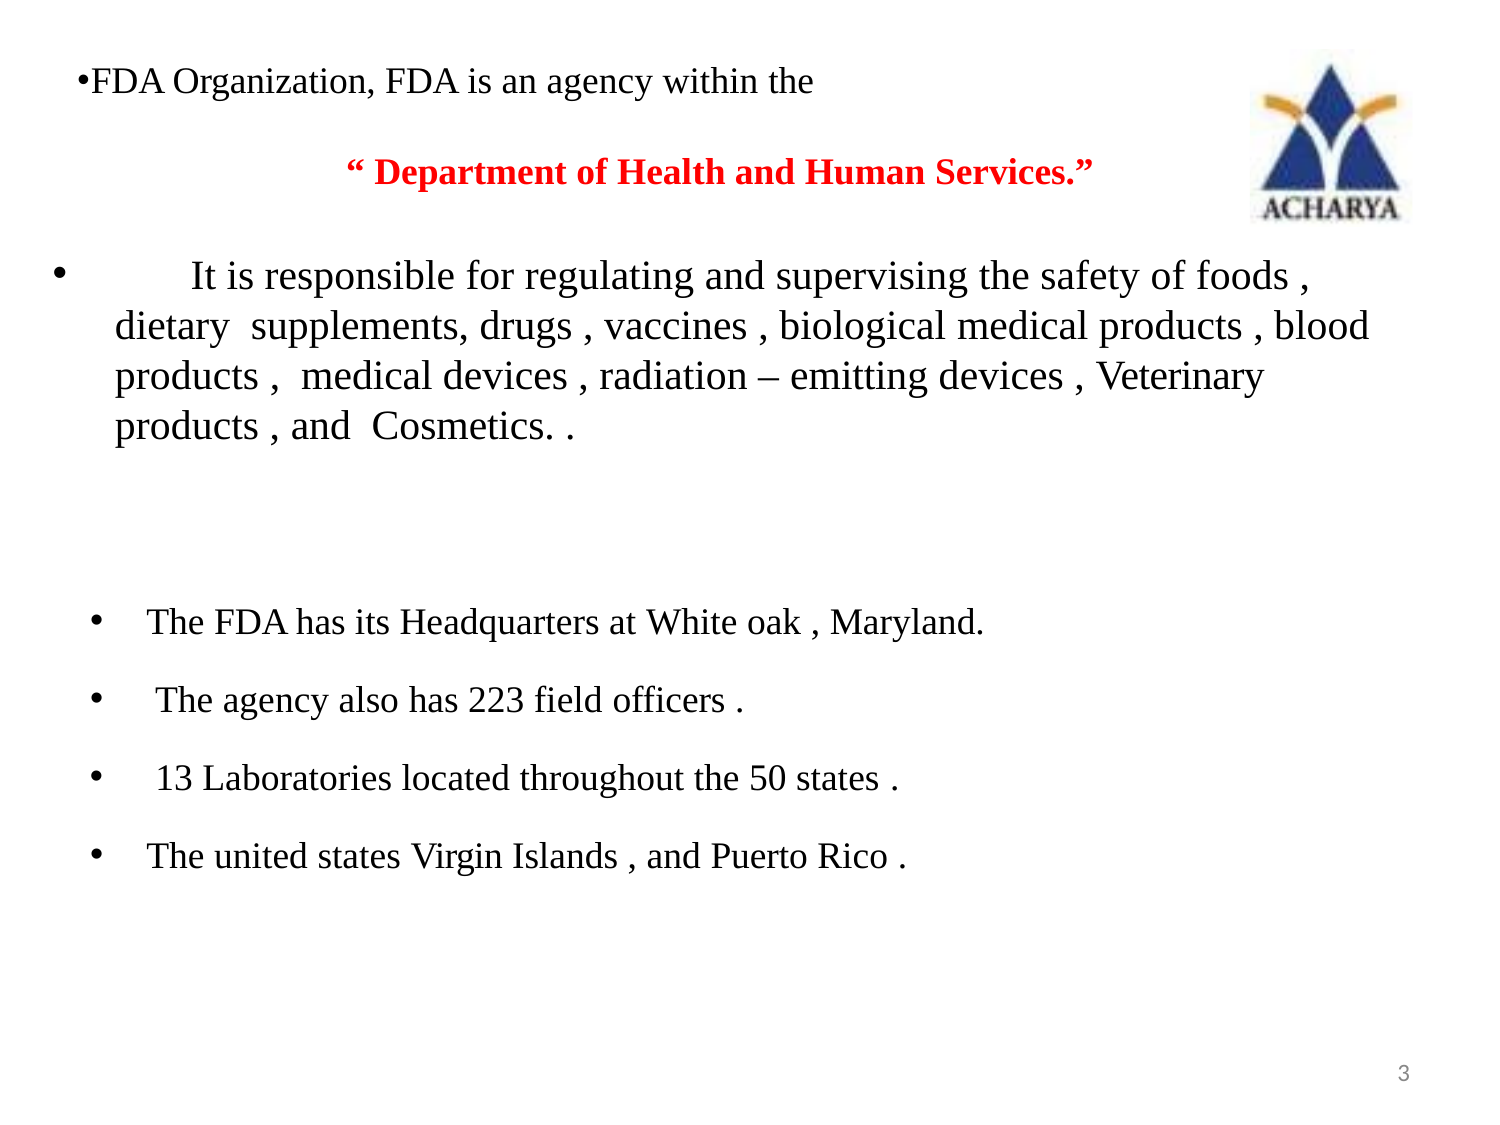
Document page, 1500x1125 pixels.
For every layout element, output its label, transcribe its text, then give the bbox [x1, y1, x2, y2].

text_box 3 [1390, 1060, 1417, 1087]
text_box The FDA has its Headquarters at White oak , Maryland. The agency also has 223 field officers . 13 Laboratories located throughout the 50 states . The united states Virgin Islands , and Puerto Rico . [87, 594, 988, 876]
text_box [1249, 49, 1413, 227]
text_box FDA Organization, FDA is an agency within the “ Department of Health and Human Services.” It is responsible for regulating and supervising the safety of foods , dietary supplements, drugs , vaccines , biological medical products , blood products , medical devices , radiation – emitting devices , Veterinary products , and Cosmetics. . [50, 54, 1406, 448]
